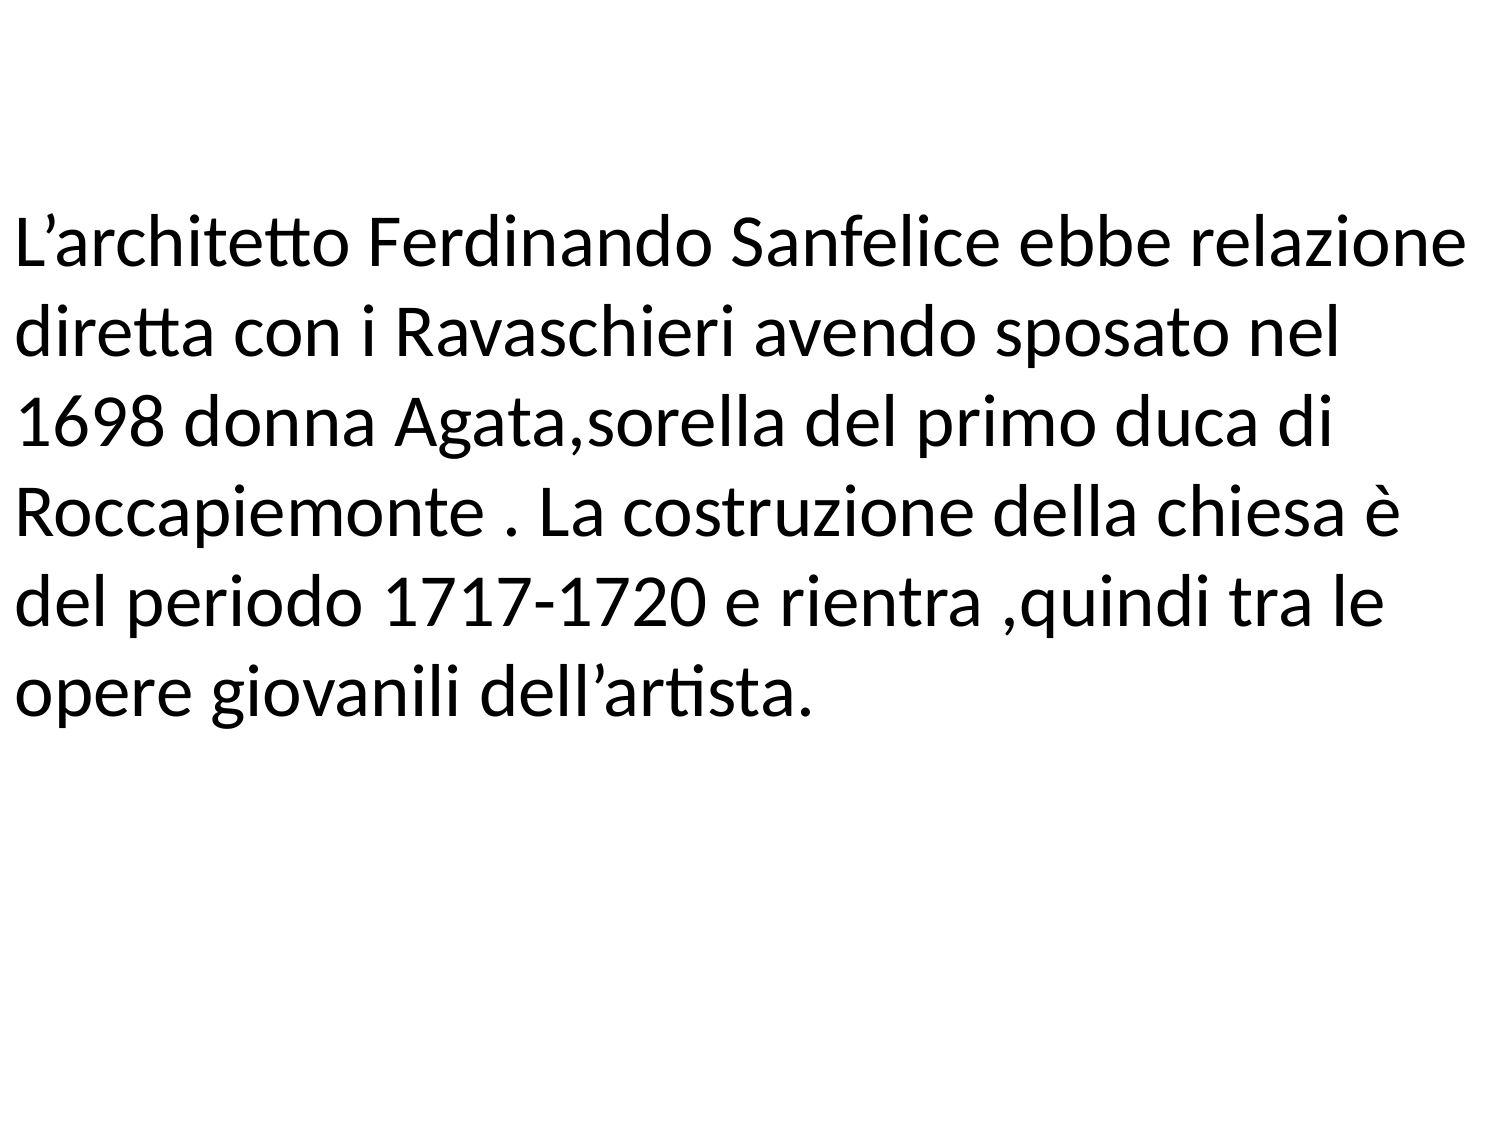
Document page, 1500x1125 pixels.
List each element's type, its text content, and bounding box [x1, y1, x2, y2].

text_box L’architetto Ferdinando Sanfelice ebbe relazione diretta con i Ravaschieri avendo sposato nel 1698 donna Agata,sorella del primo duca di Roccapiemonte . La costruzione della chiesa è del periodo 1717-1720 e rientra ,quindi tra le opere giovanili dell’artista. [0, 184, 1500, 1125]
